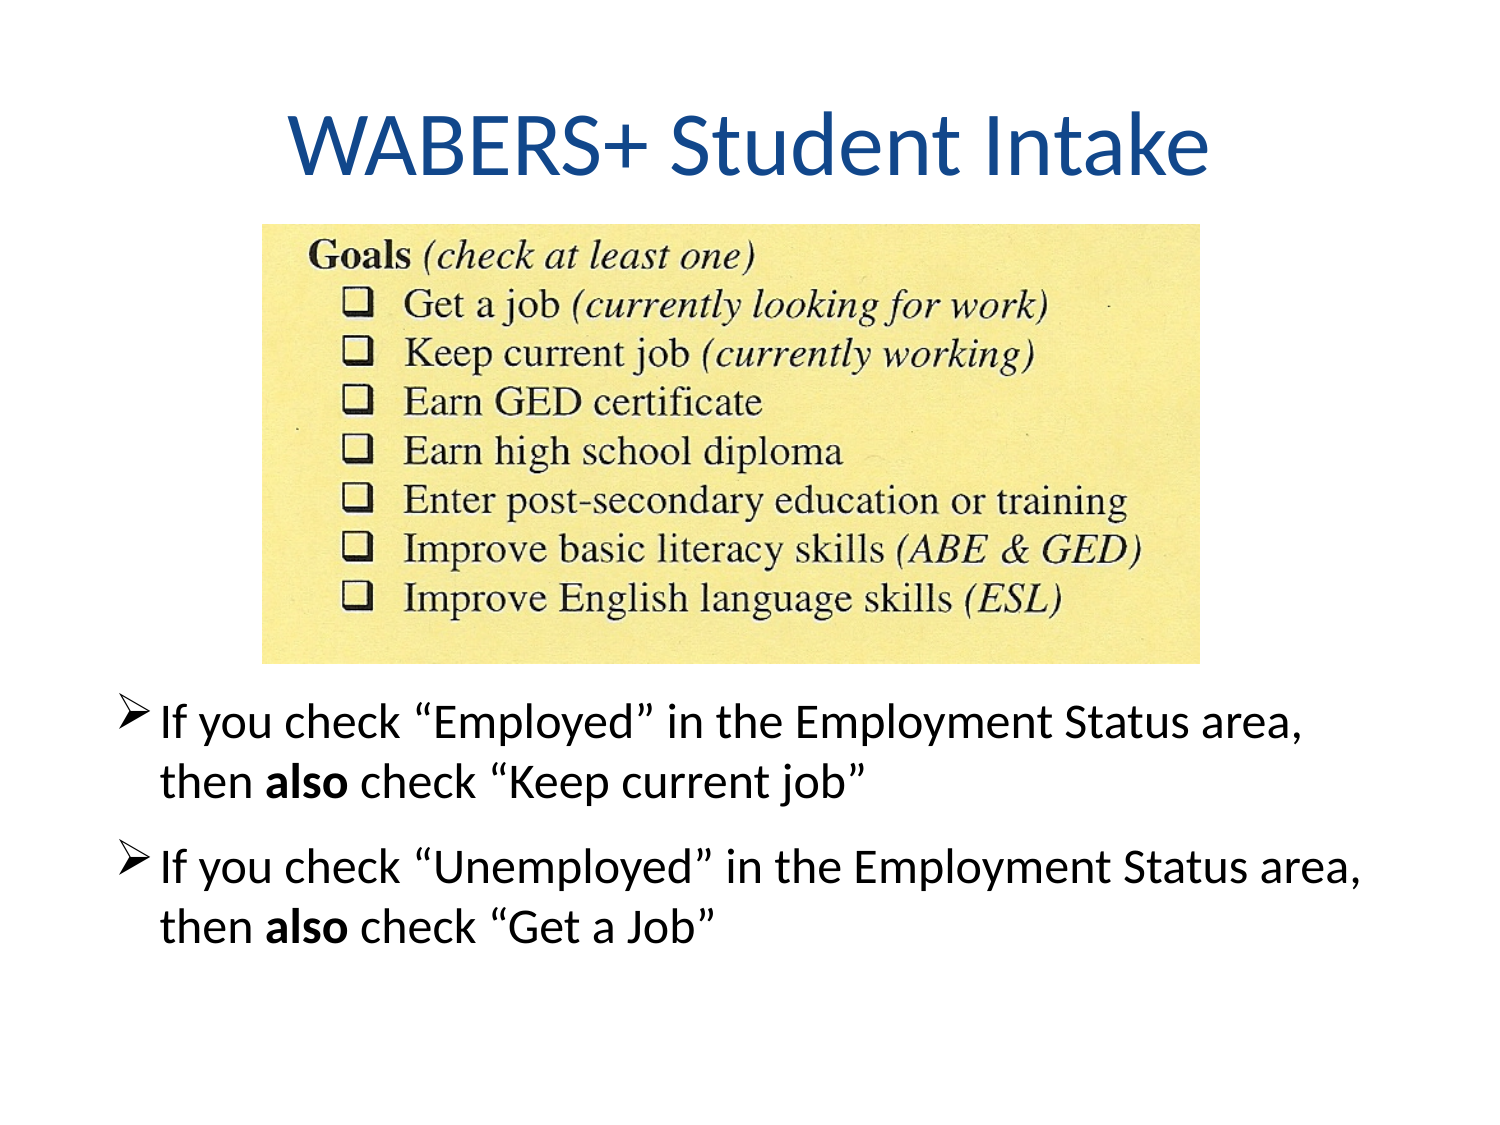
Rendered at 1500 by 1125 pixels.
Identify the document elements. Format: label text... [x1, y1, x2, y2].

title WABERS+ Student Intake [75, 45, 1425, 233]
text_box If you check “Employed” in the Employment Status area, then also check “Keep current job” If you check “Unemployed” in the Employment Status area, then also check “Get a Job” [99, 680, 1413, 961]
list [262, 224, 1201, 664]
